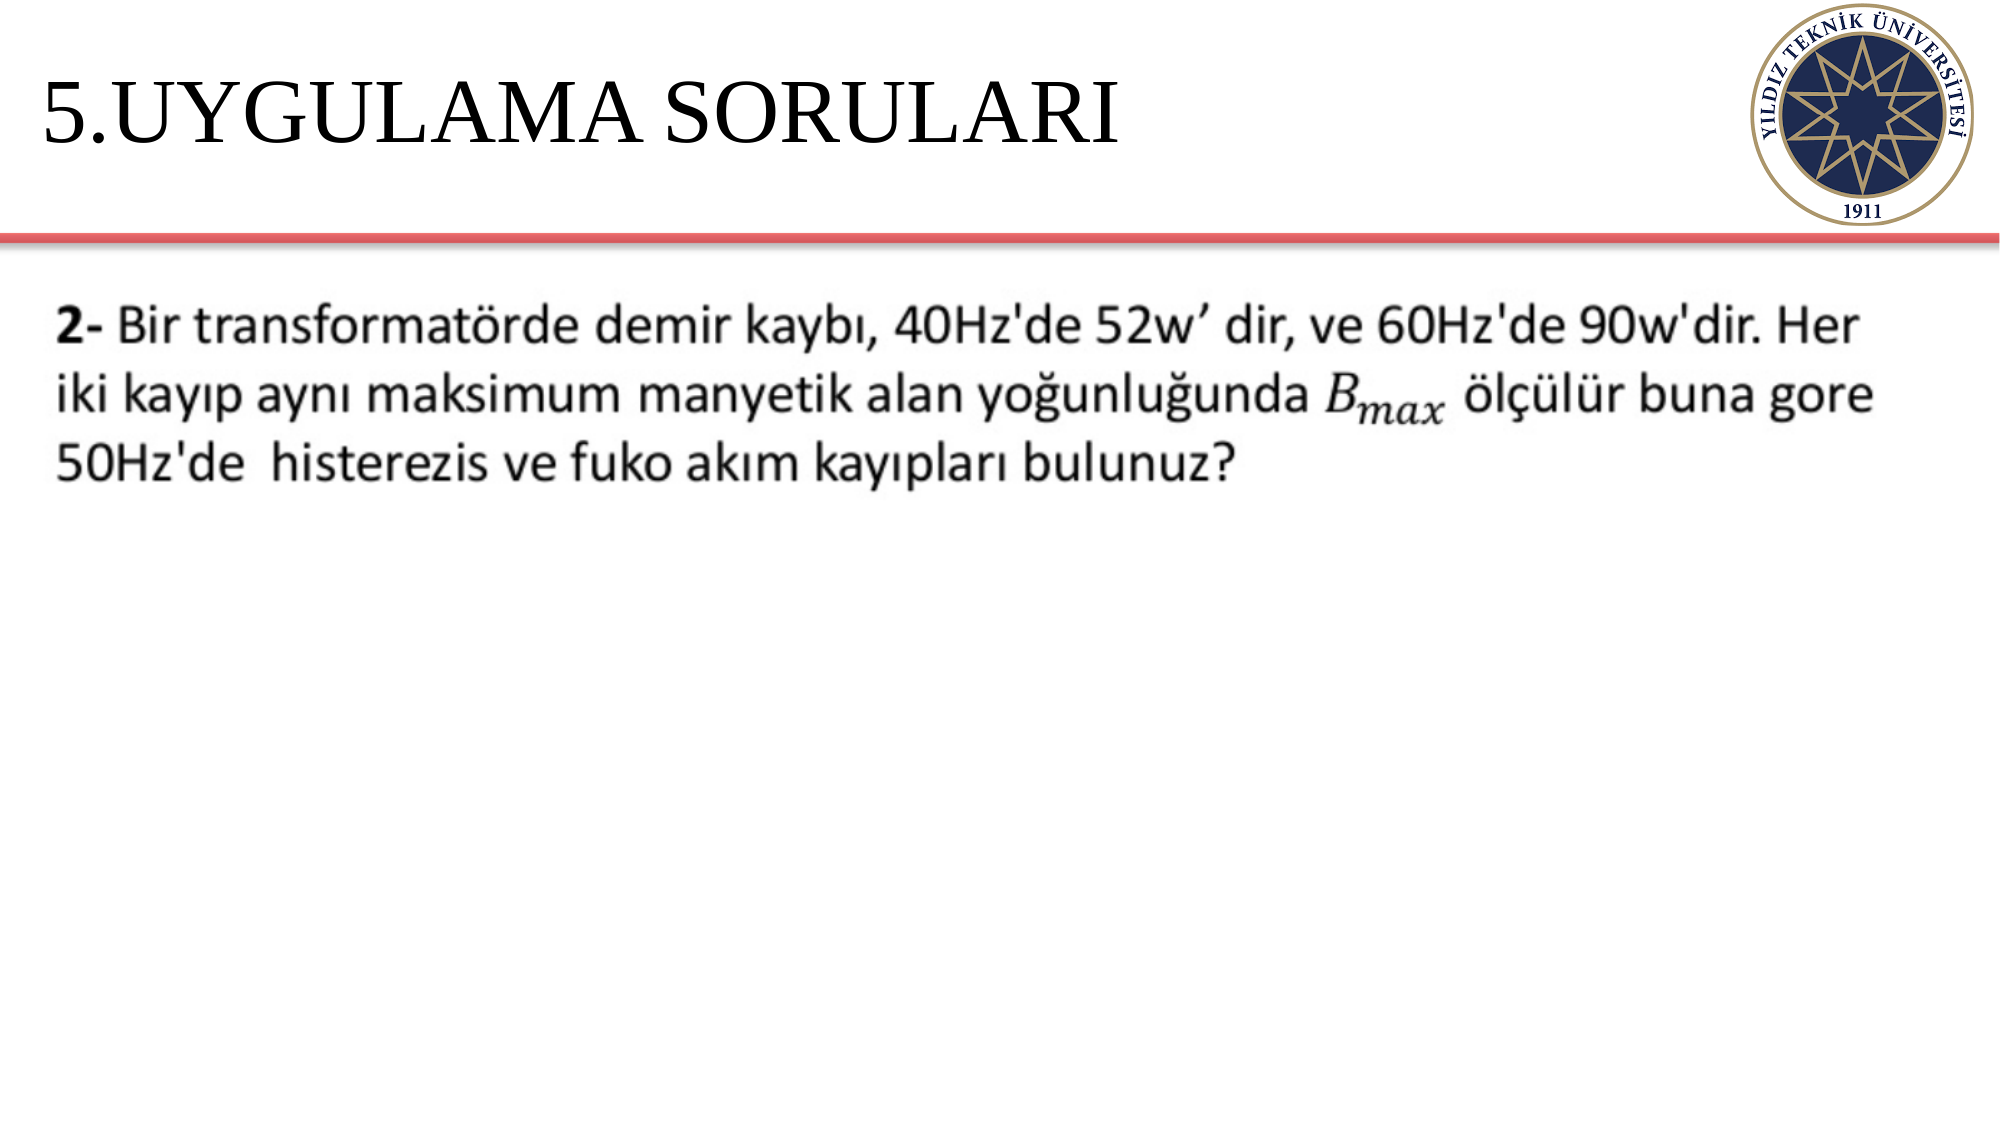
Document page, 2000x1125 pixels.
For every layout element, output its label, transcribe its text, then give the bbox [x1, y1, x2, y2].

title 5.UYGULAMA SORULARI [26, 4, 1750, 222]
picture [1750, 3, 1974, 226]
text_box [0, 231, 2000, 256]
picture [0, 270, 1920, 507]
